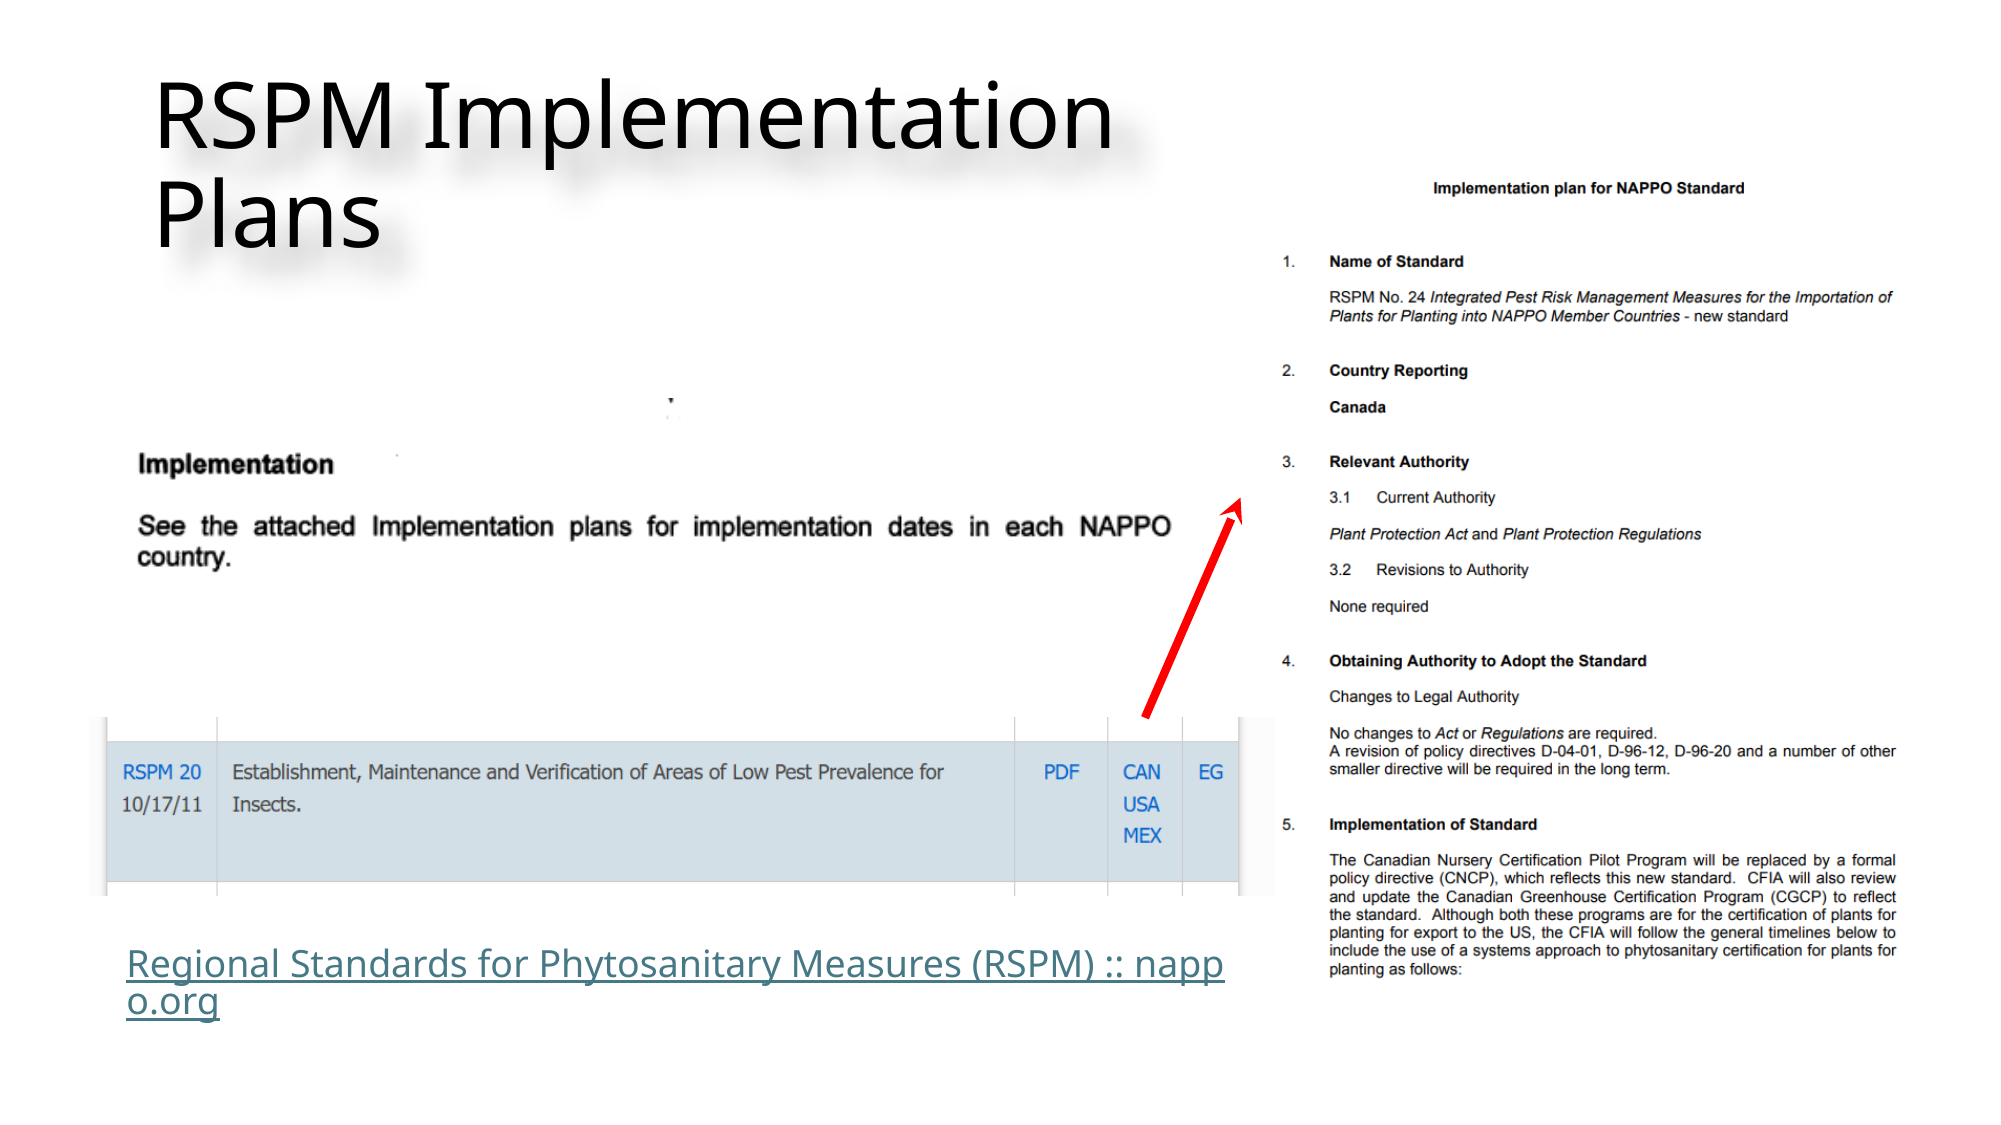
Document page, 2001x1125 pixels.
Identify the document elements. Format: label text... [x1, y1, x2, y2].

picture [89, 398, 1241, 597]
text_box Regional Standards for Phytosanitary Measures (RSPM) :: nappo.org [111, 932, 1258, 999]
title RSPM Implementation Plans [137, 59, 1275, 278]
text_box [1144, 497, 1242, 719]
picture [89, 138, 1934, 986]
